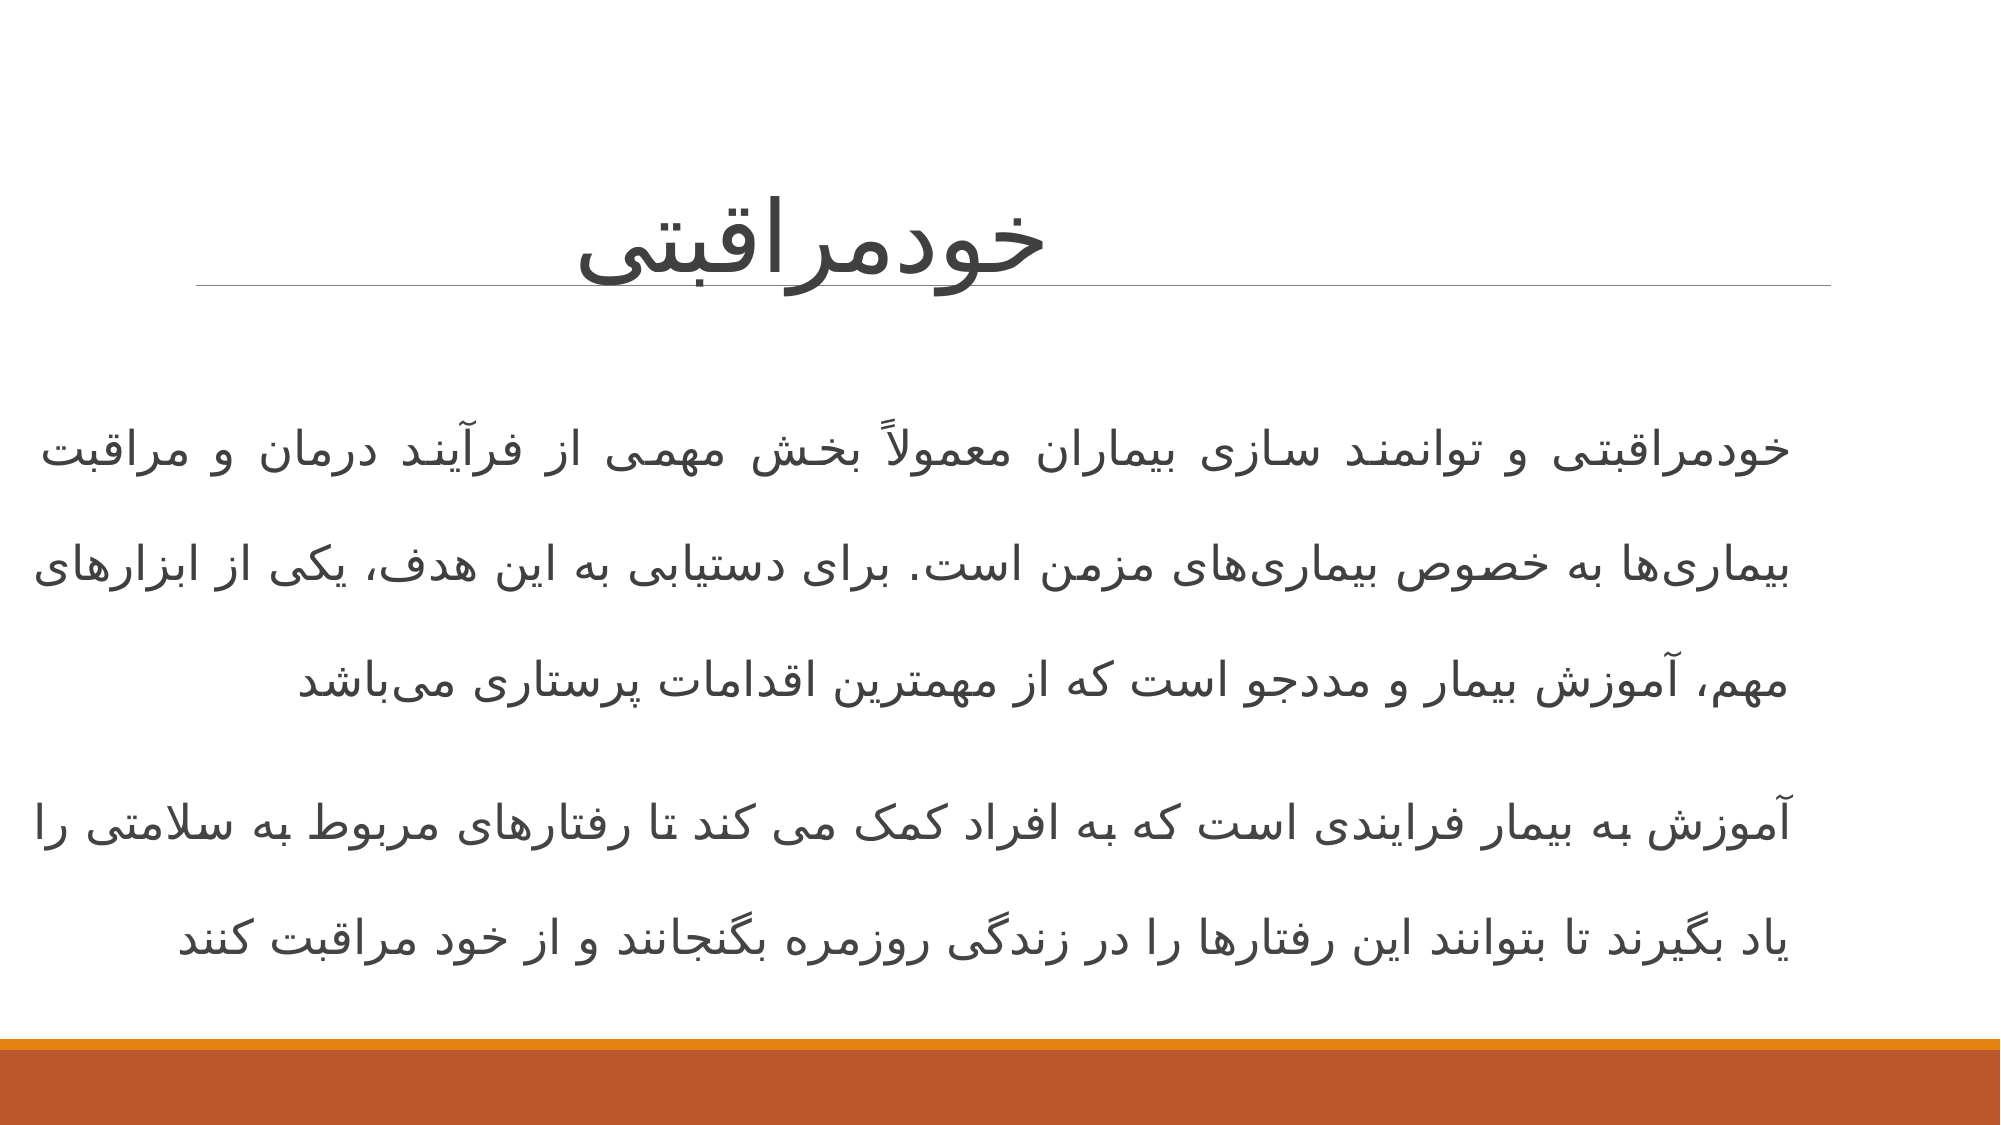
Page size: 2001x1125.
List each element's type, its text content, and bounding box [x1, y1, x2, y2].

title خودمراقبتی [112, 53, 1513, 301]
list خودمراقبتی و توانمند سازی بیماران معمولاً بخش مهمی از فرآیند درمان و مراقبت بیماری‌ها به خصوص بیماری‌های مزمن است. برای دستیابی به این هدف، یکی از ابزارهای مهم، آموزش بیمار و مددجو است که از مهمترین اقدامات پرستاری می‌باشد آموزش به بیمار فرایندی است که به افراد کمک می کند تا رفتارهای مربوط به سلامتی را یاد بگیرند تا بتوانند این رفتارها را در زندگی روزمره بگنجانند و از خود مراقبت کنند [33, 352, 1793, 1072]
